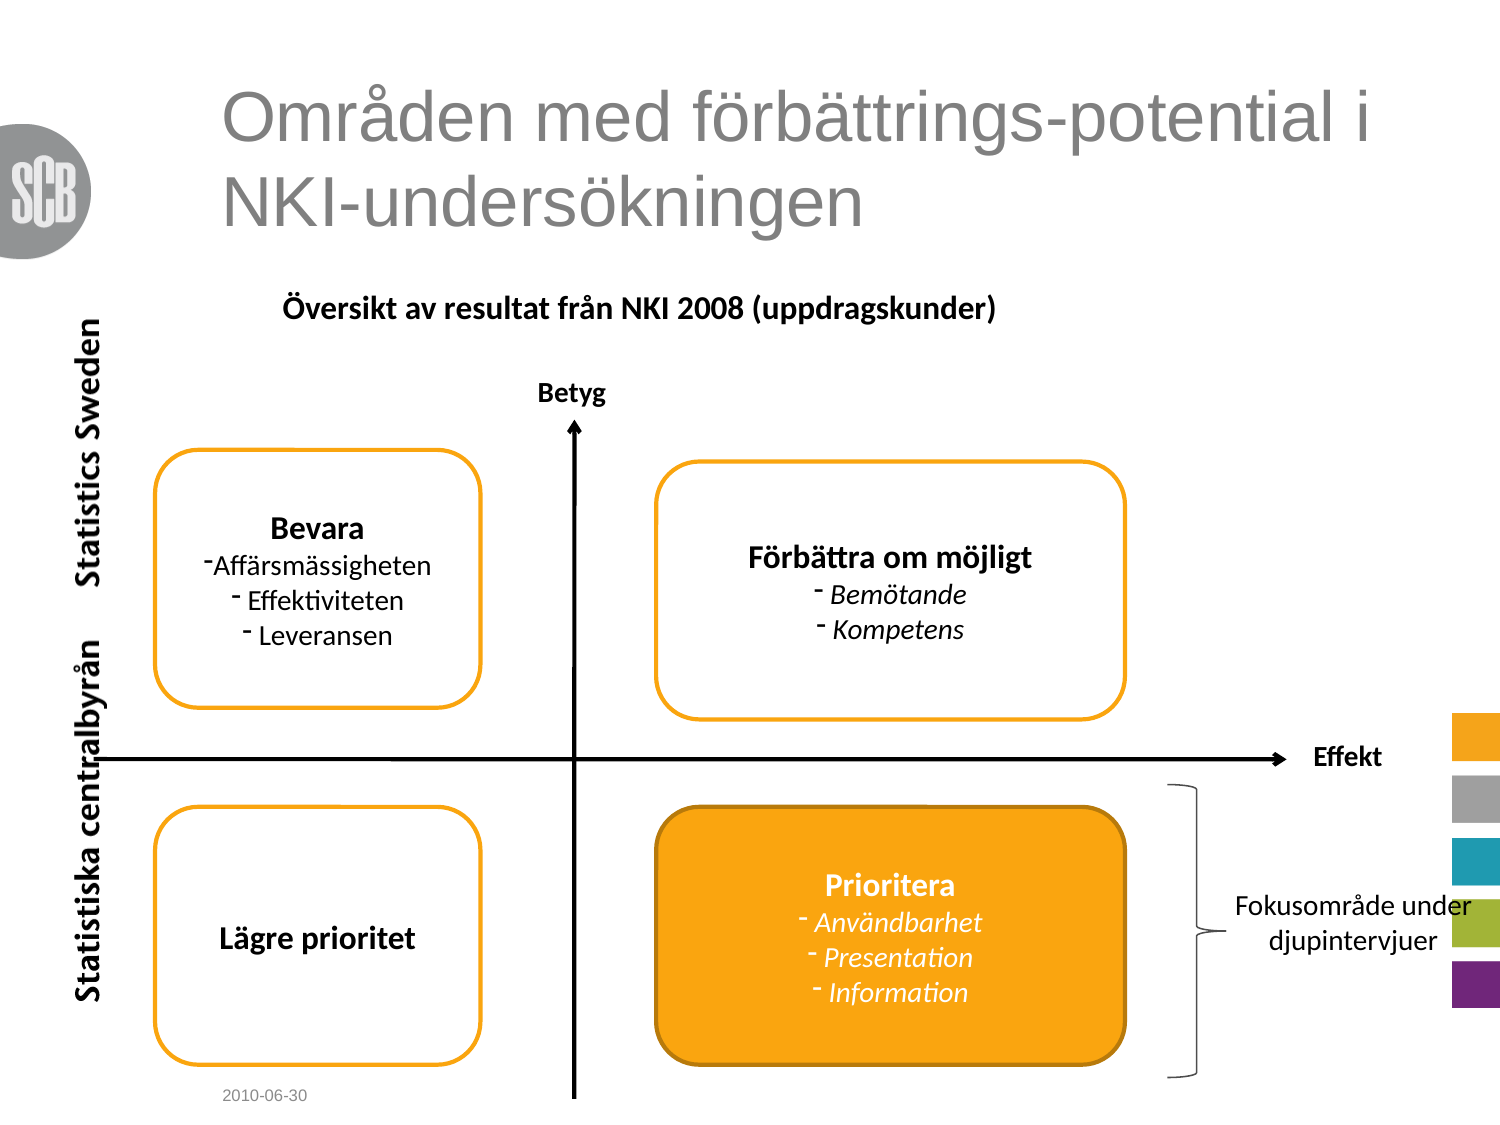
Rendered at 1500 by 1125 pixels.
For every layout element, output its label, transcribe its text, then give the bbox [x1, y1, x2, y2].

text_box Betyg [466, 366, 678, 416]
text_box Bevara Affärsmässigheten Effektiviteten Leveransen [152, 447, 483, 710]
picture [1452, 964, 1500, 1008]
picture [0, 124, 107, 1002]
text_box Fokusområde under djupintervjuer [1207, 878, 1500, 964]
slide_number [207, 1065, 425, 1125]
text_box Översikt av resultat från NKI 2008 (uppdragskunder) [218, 278, 1062, 334]
text_box Förbättra om möjligt Bemötande Kompetens [654, 459, 1128, 722]
title Områden med förbättrings-potential i NKI-undersökningen [206, 62, 1425, 250]
text_box Effekt [1242, 730, 1454, 780]
text_box Lägre prioritet [152, 804, 483, 1067]
text_box [1167, 784, 1226, 1078]
picture [1452, 713, 1500, 878]
text_box Prioritera Användbarhet Presentation Information [654, 804, 1128, 1067]
